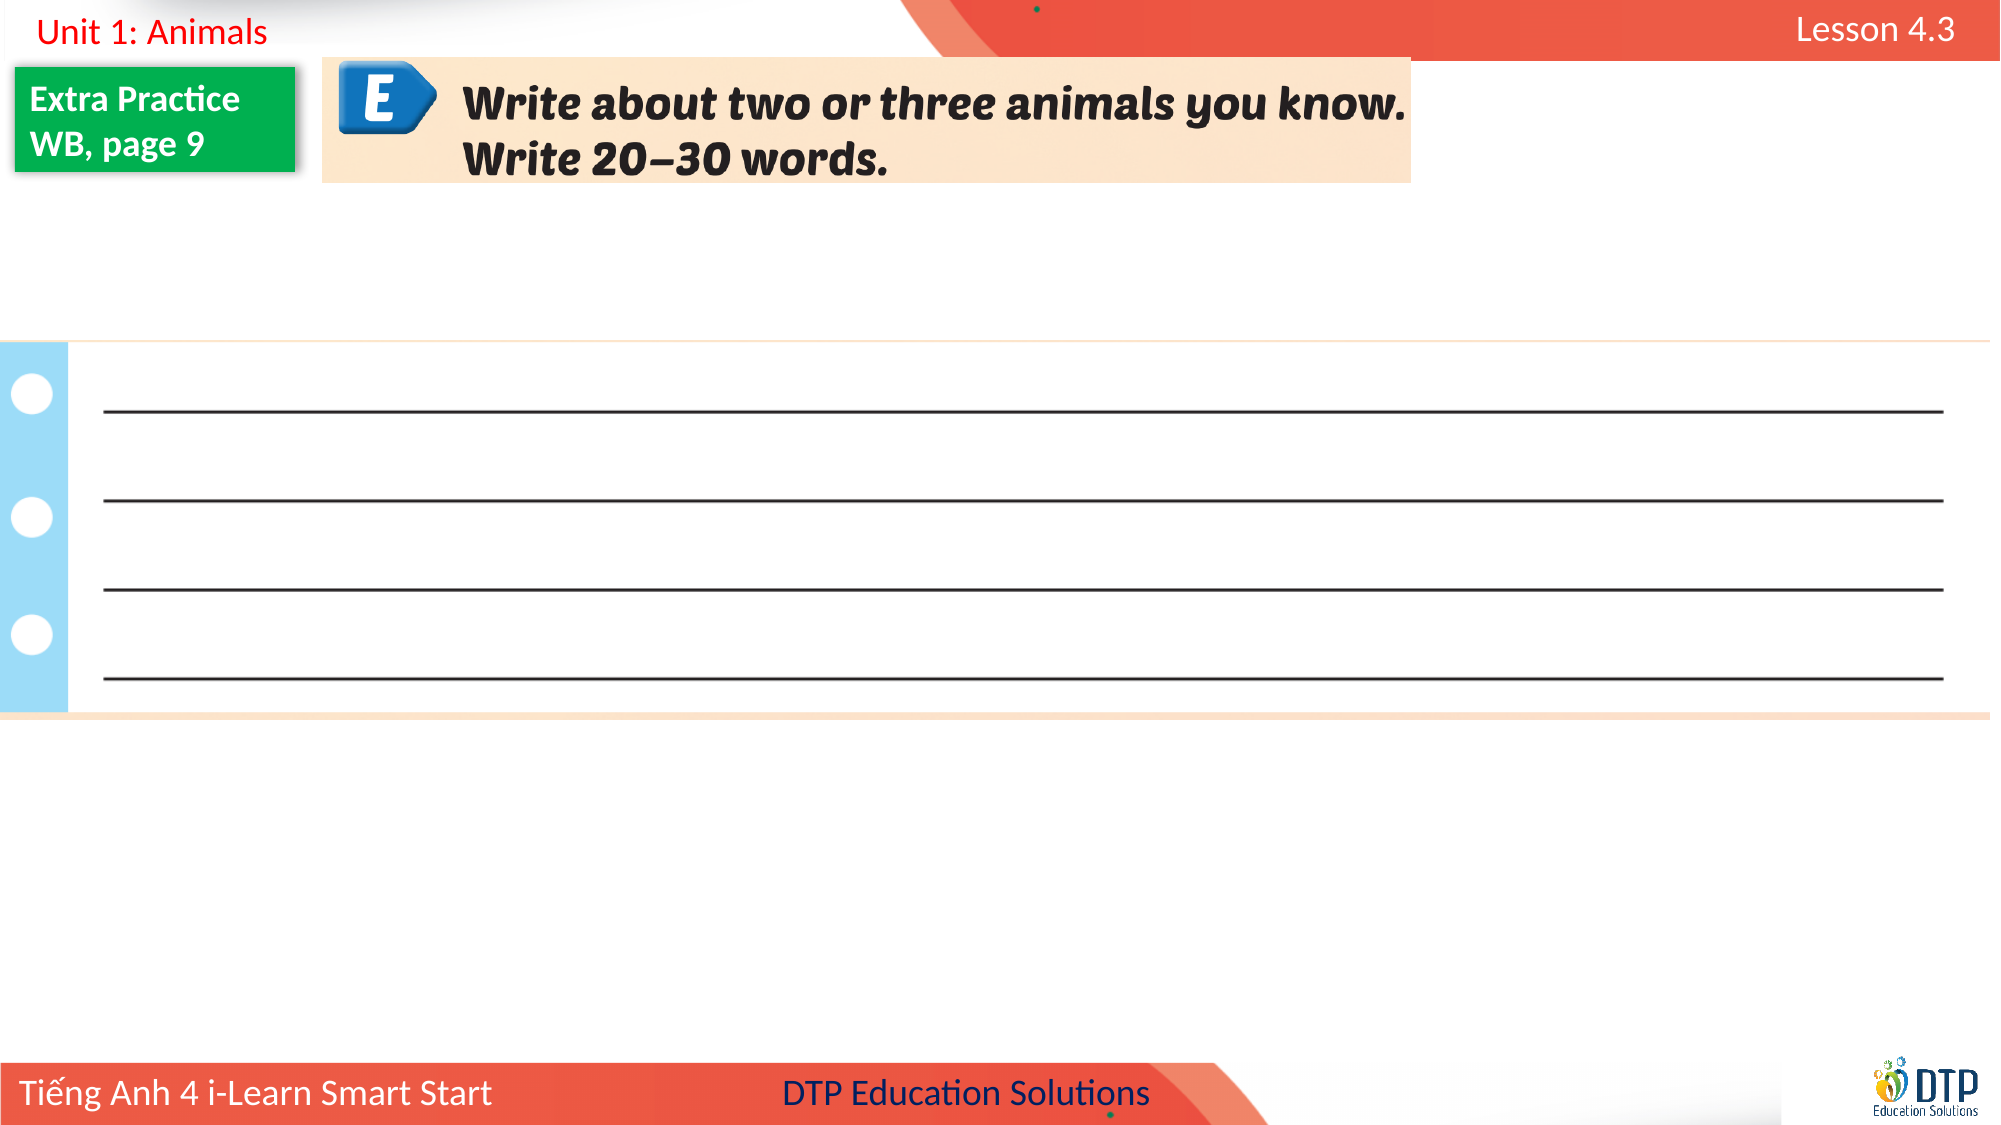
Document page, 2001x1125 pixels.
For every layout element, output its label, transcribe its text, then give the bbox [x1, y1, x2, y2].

picture [4, 0, 2000, 183]
picture [1869, 1023, 1982, 1125]
picture [0, 340, 1990, 720]
picture [2, 1063, 1782, 1125]
text_box Extra Practice WB, page 9 [14, 67, 295, 172]
